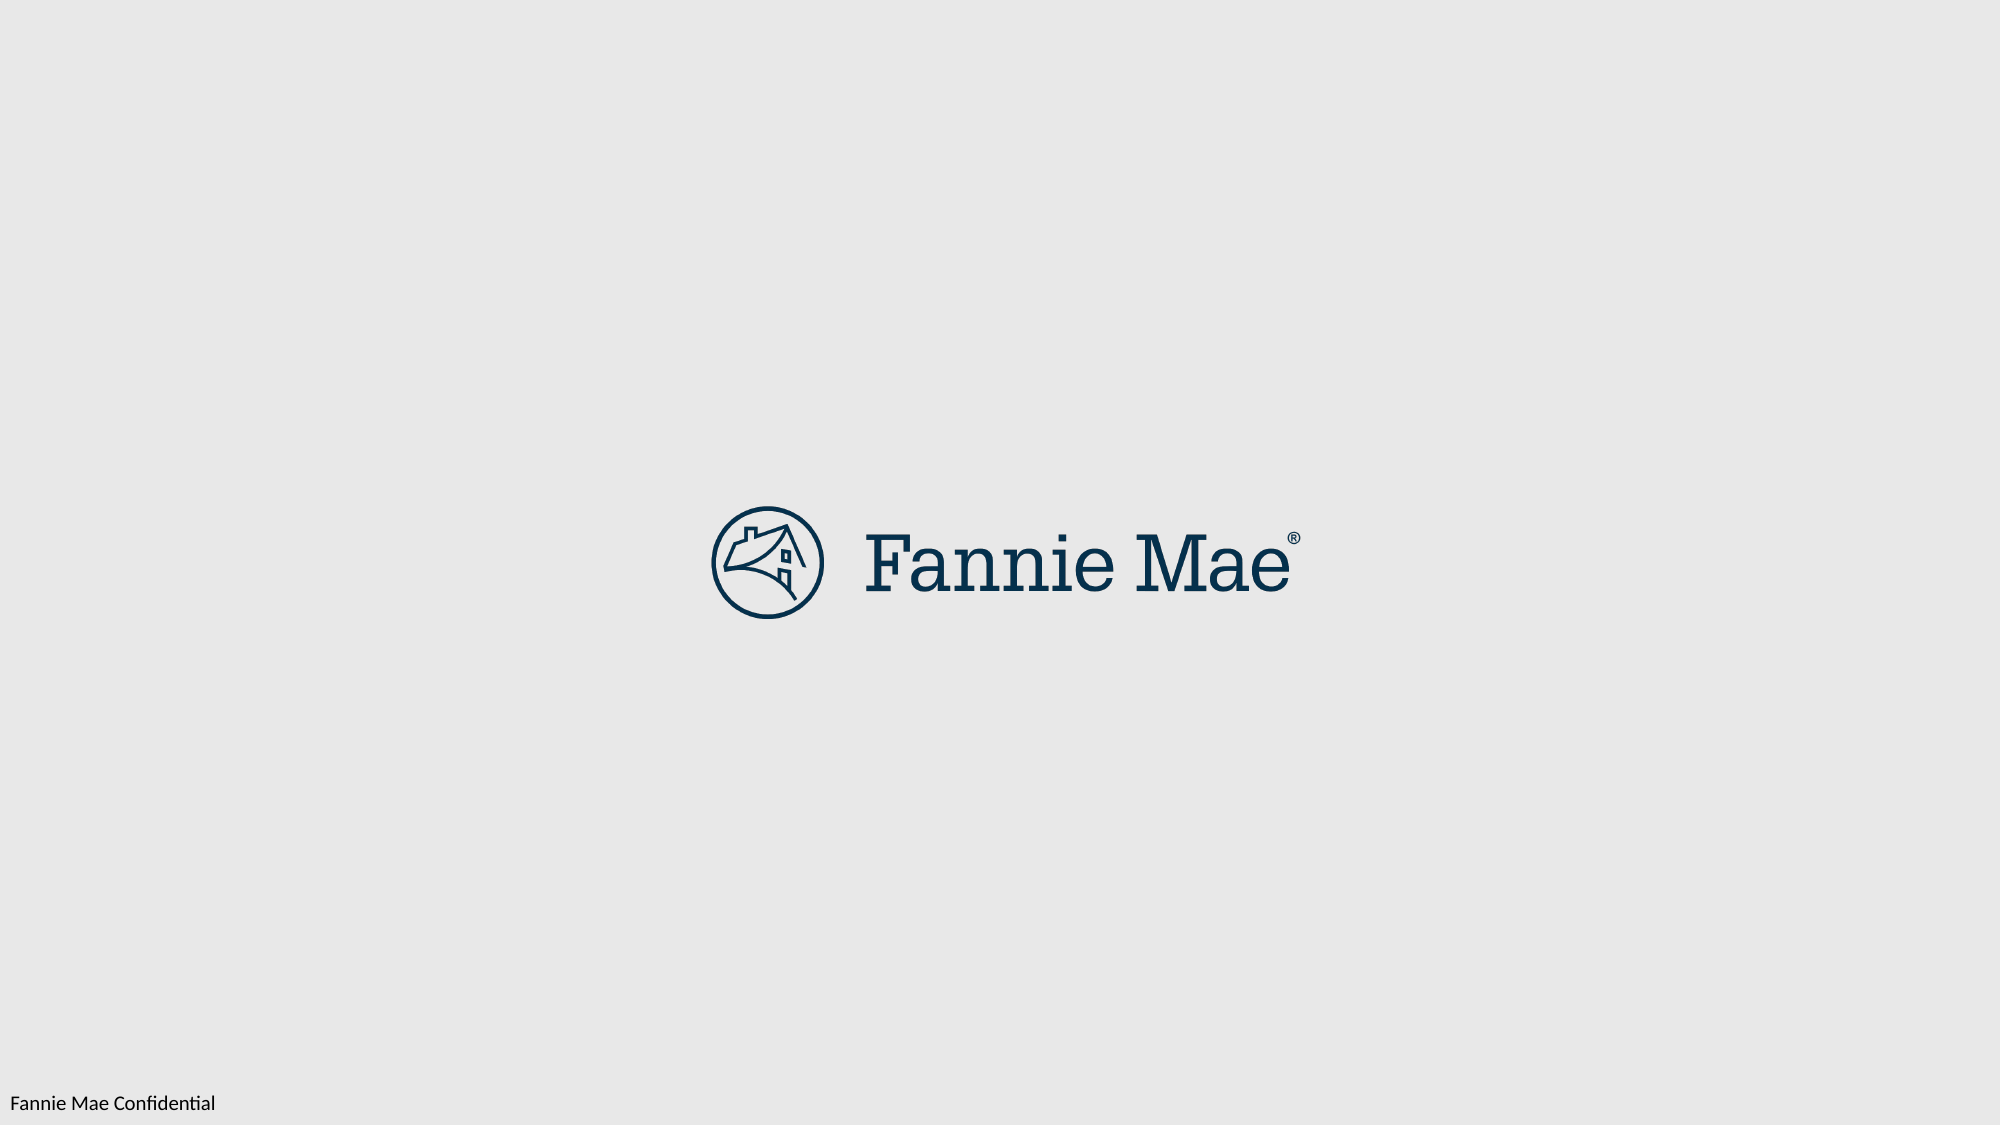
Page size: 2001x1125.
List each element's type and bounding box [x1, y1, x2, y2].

picture [669, 464, 1331, 661]
